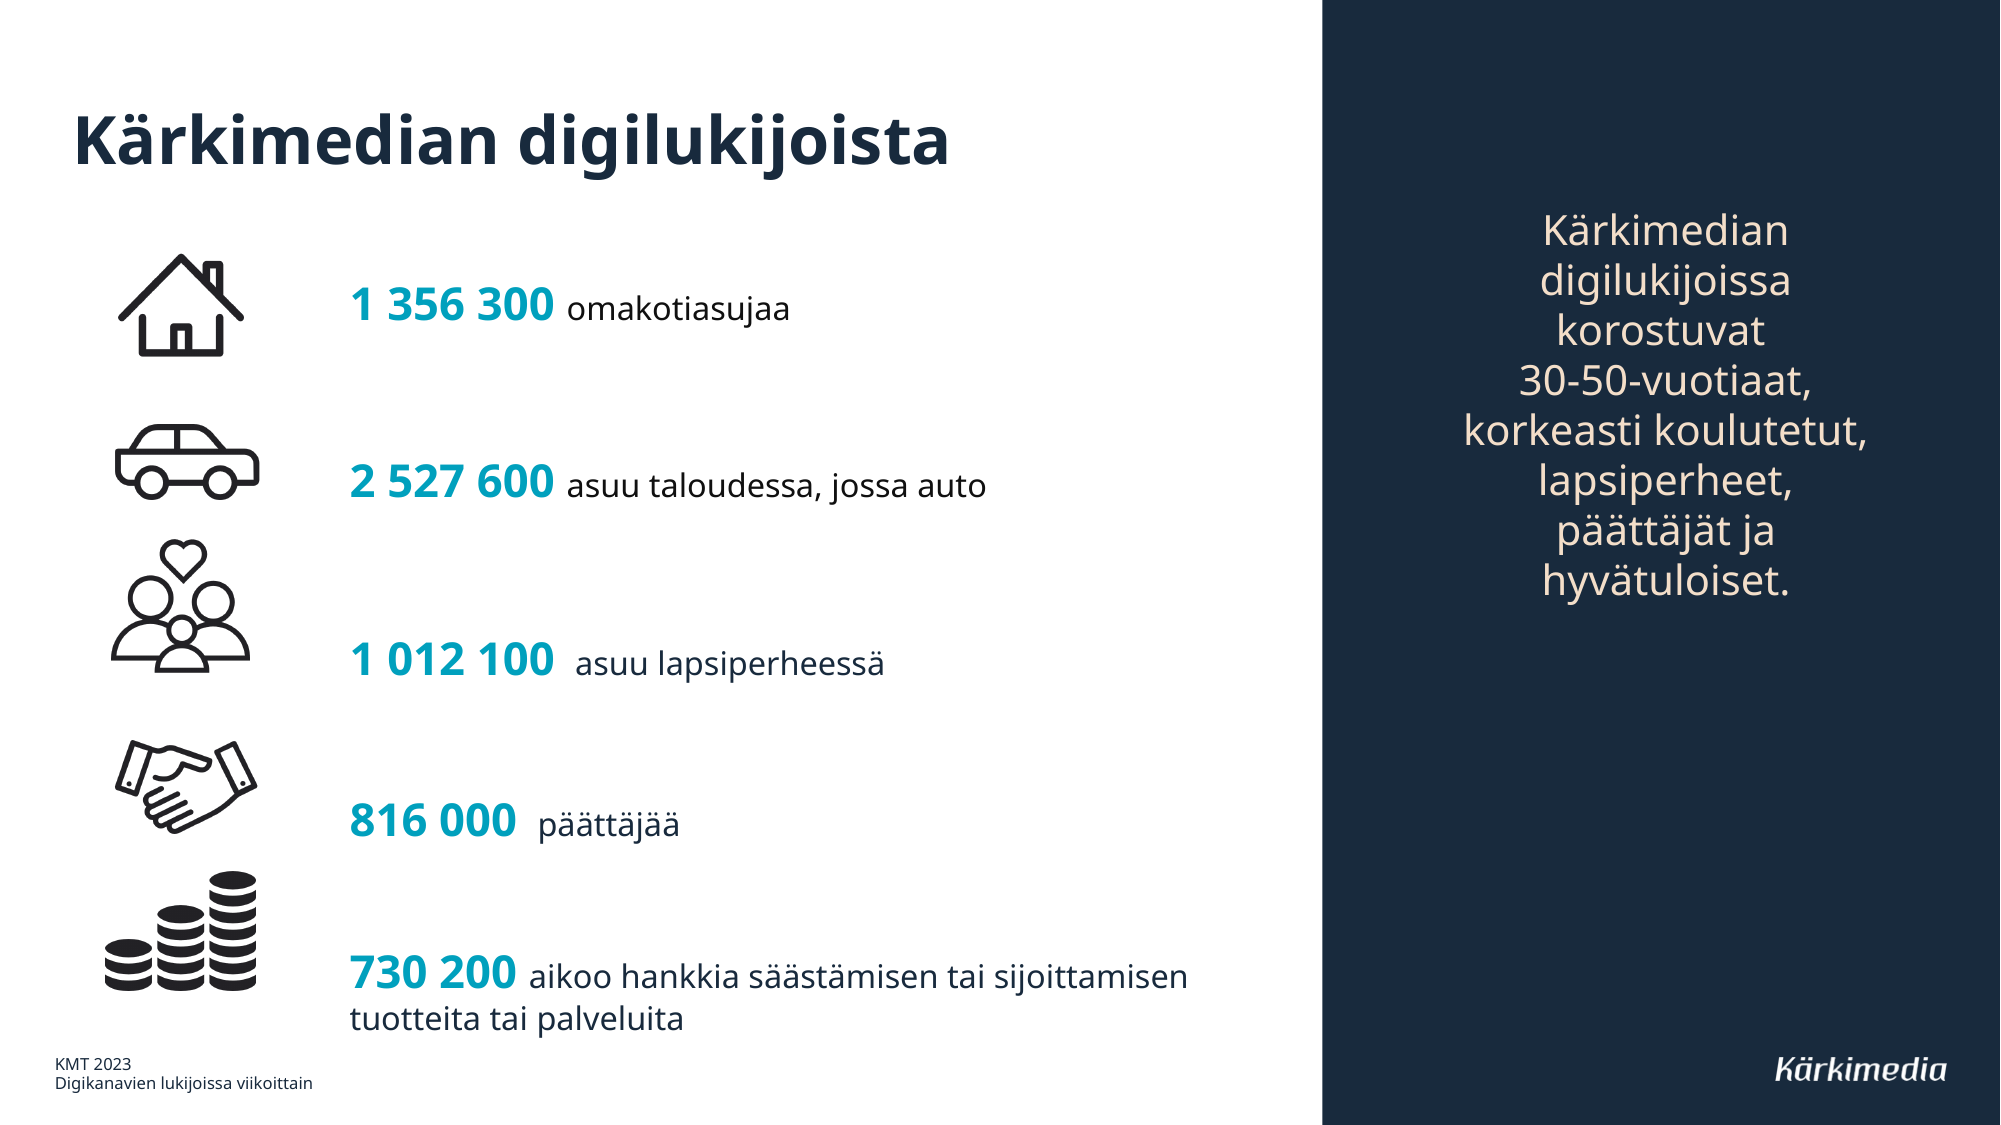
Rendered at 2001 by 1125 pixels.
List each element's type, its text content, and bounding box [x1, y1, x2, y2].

slide_number KMT 2023 Digikanavien lukijoissa viikoittain [39, 1043, 466, 1104]
picture [1775, 1057, 1947, 1081]
picture [113, 740, 258, 834]
picture [105, 871, 256, 991]
list 1 356 300 omakotiasujaa 2 527 600 asuu taloudessa, jossa auto 1 012 100 asuu lapsiperheessä 816 000 päättäjää 730 200 aikoo hankkia säästämisen tai sijoittamisen tuotteita tai palveluita [349, 267, 1309, 1089]
picture [114, 424, 260, 500]
picture [118, 253, 244, 357]
picture [111, 539, 250, 673]
list Kärkimedian digilukijoissa korostuvat 30-50-vuotiaat, korkeasti koulutetut, lapsiperheet, päättäjät ja hyvätuloiset. [1446, 196, 1886, 803]
title Kärkimedian digilukijoista [72, 97, 1254, 219]
